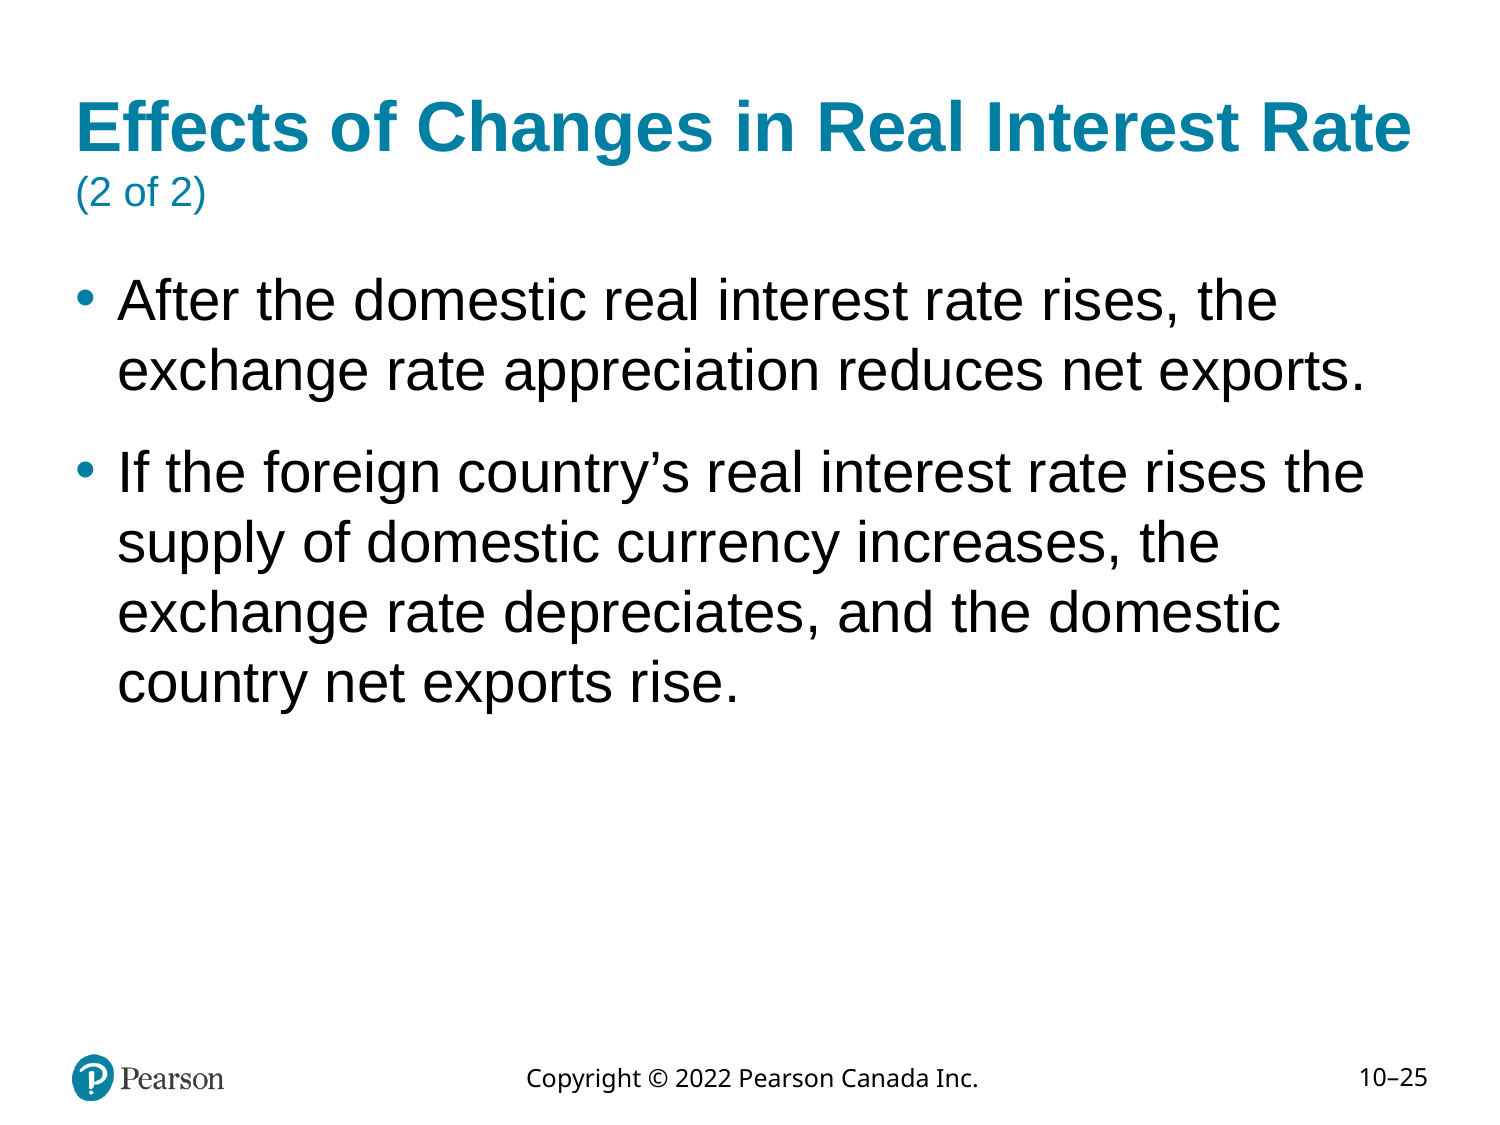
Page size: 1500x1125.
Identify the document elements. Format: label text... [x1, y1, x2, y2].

title Effects of Changes in Real Interest Rate (2 of 2) [75, 35, 1450, 216]
list After the domestic real interest rate rises, the exchange rate appreciation reduces net exports. If the foreign country’s real interest rate rises the supply of domestic currency increases, the exchange rate depreciates, and the domestic country net exports rise. [75, 262, 1425, 1005]
picture [72, 1087, 83, 1101]
picture [81, 1064, 107, 1089]
picture [99, 1054, 224, 1101]
picture [72, 1054, 89, 1072]
